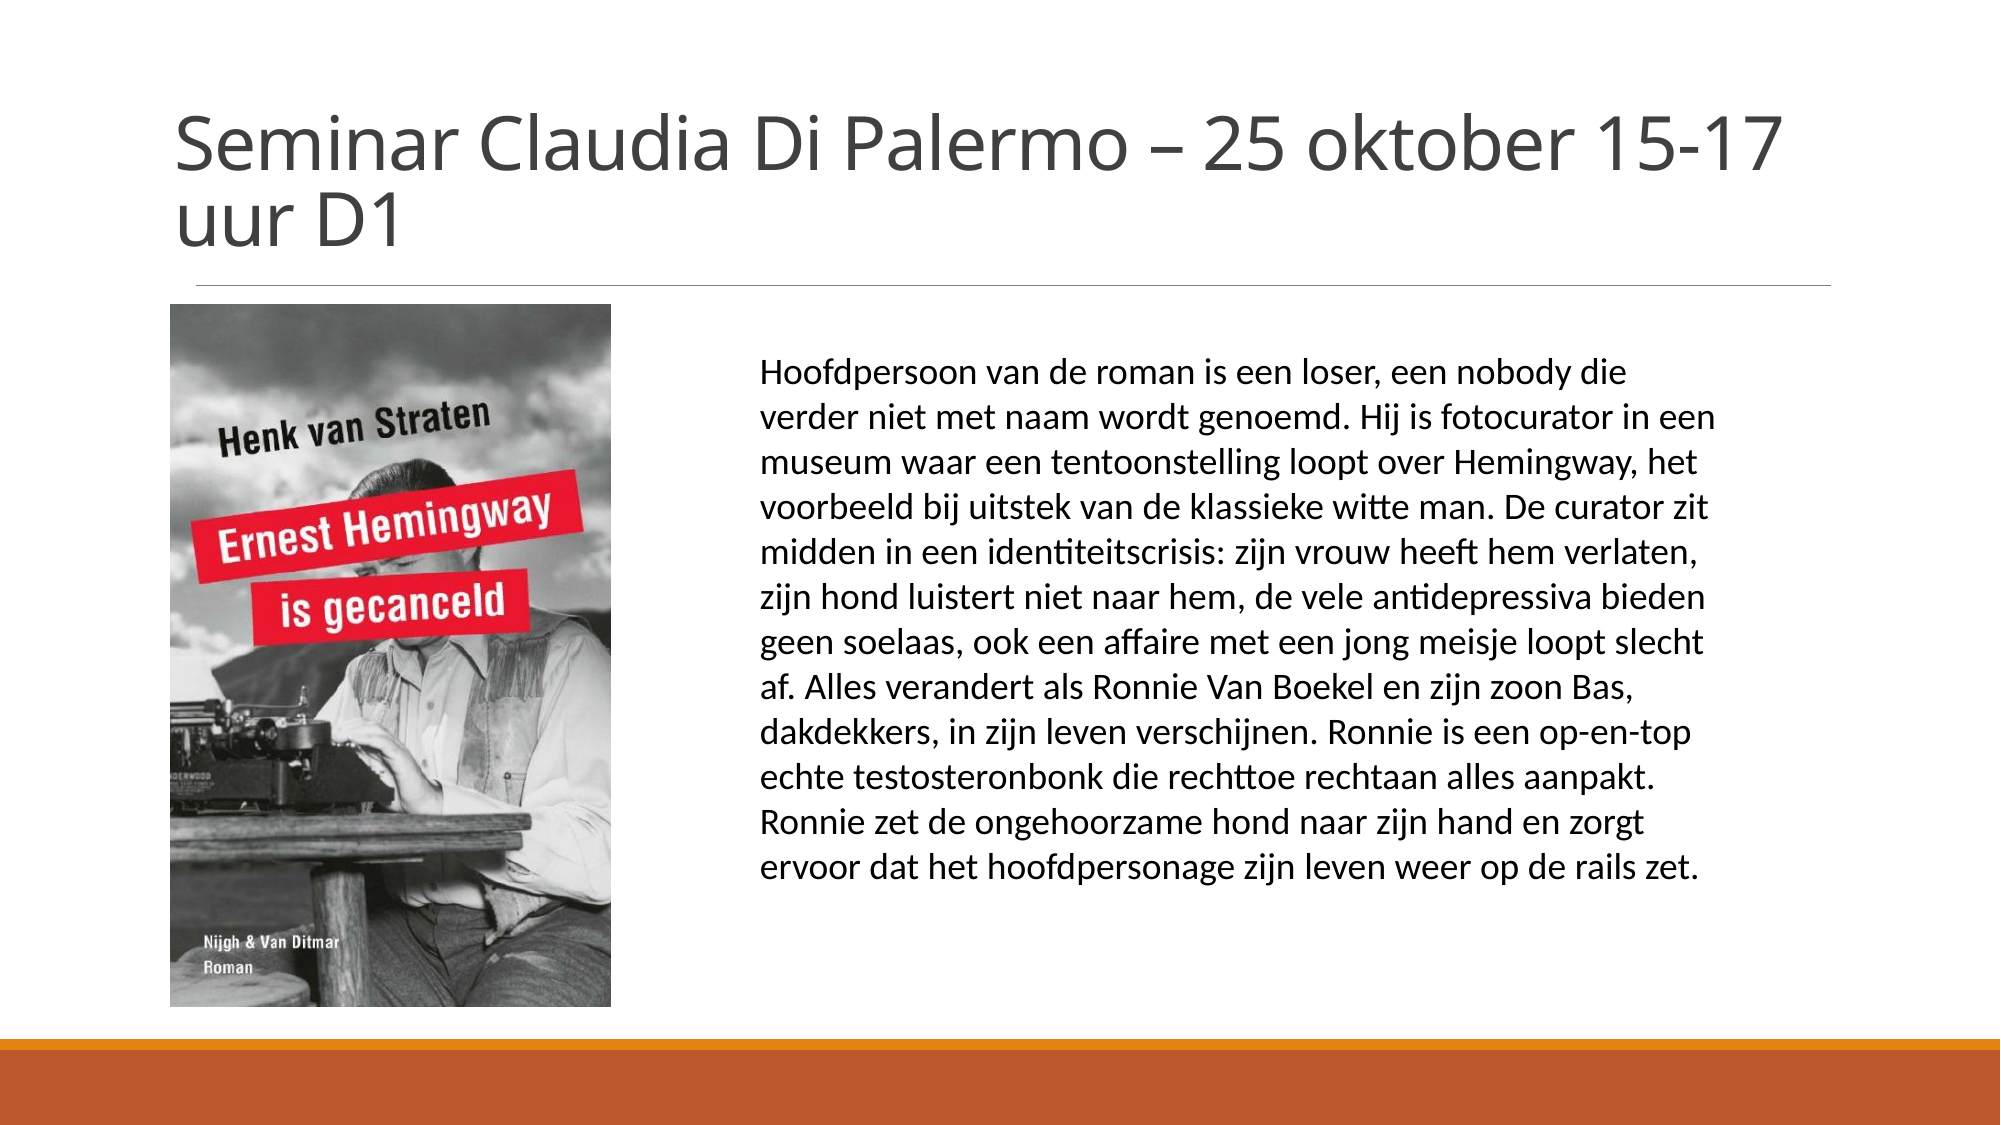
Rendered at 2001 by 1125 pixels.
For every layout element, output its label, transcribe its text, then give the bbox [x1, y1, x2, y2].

text_box Hoofdpersoon van de roman is een loser, een nobody die verder niet met naam wordt genoemd. Hij is fotocurator in een museum waar een tentoonstelling loopt over Hemingway, het voorbeeld bij uitstek van de klassieke witte man. De curator zit midden in een identiteitscrisis: zijn vrouw heeft hem verlaten, zijn hond luistert niet naar hem, de vele antidepressiva bieden geen soelaas, ook een affaire met een jong meisje loopt slecht af. Alles verandert als Ronnie Van Boekel en zijn zoon Bas, dakdekkers, in zijn leven verschijnen. Ronnie is een op-en-top echte testosteronbonk die rechttoe rechtaan alles aanpakt. Ronnie zet de ongehoorzame hond naar zijn hand en zorgt ervoor dat het hoofdpersonage zijn leven weer op de rails zet. [745, 339, 1746, 894]
title Seminar Claudia Di Palermo – 25 oktober 15-17 uur D1 [159, 31, 1810, 270]
picture [170, 304, 612, 1007]
